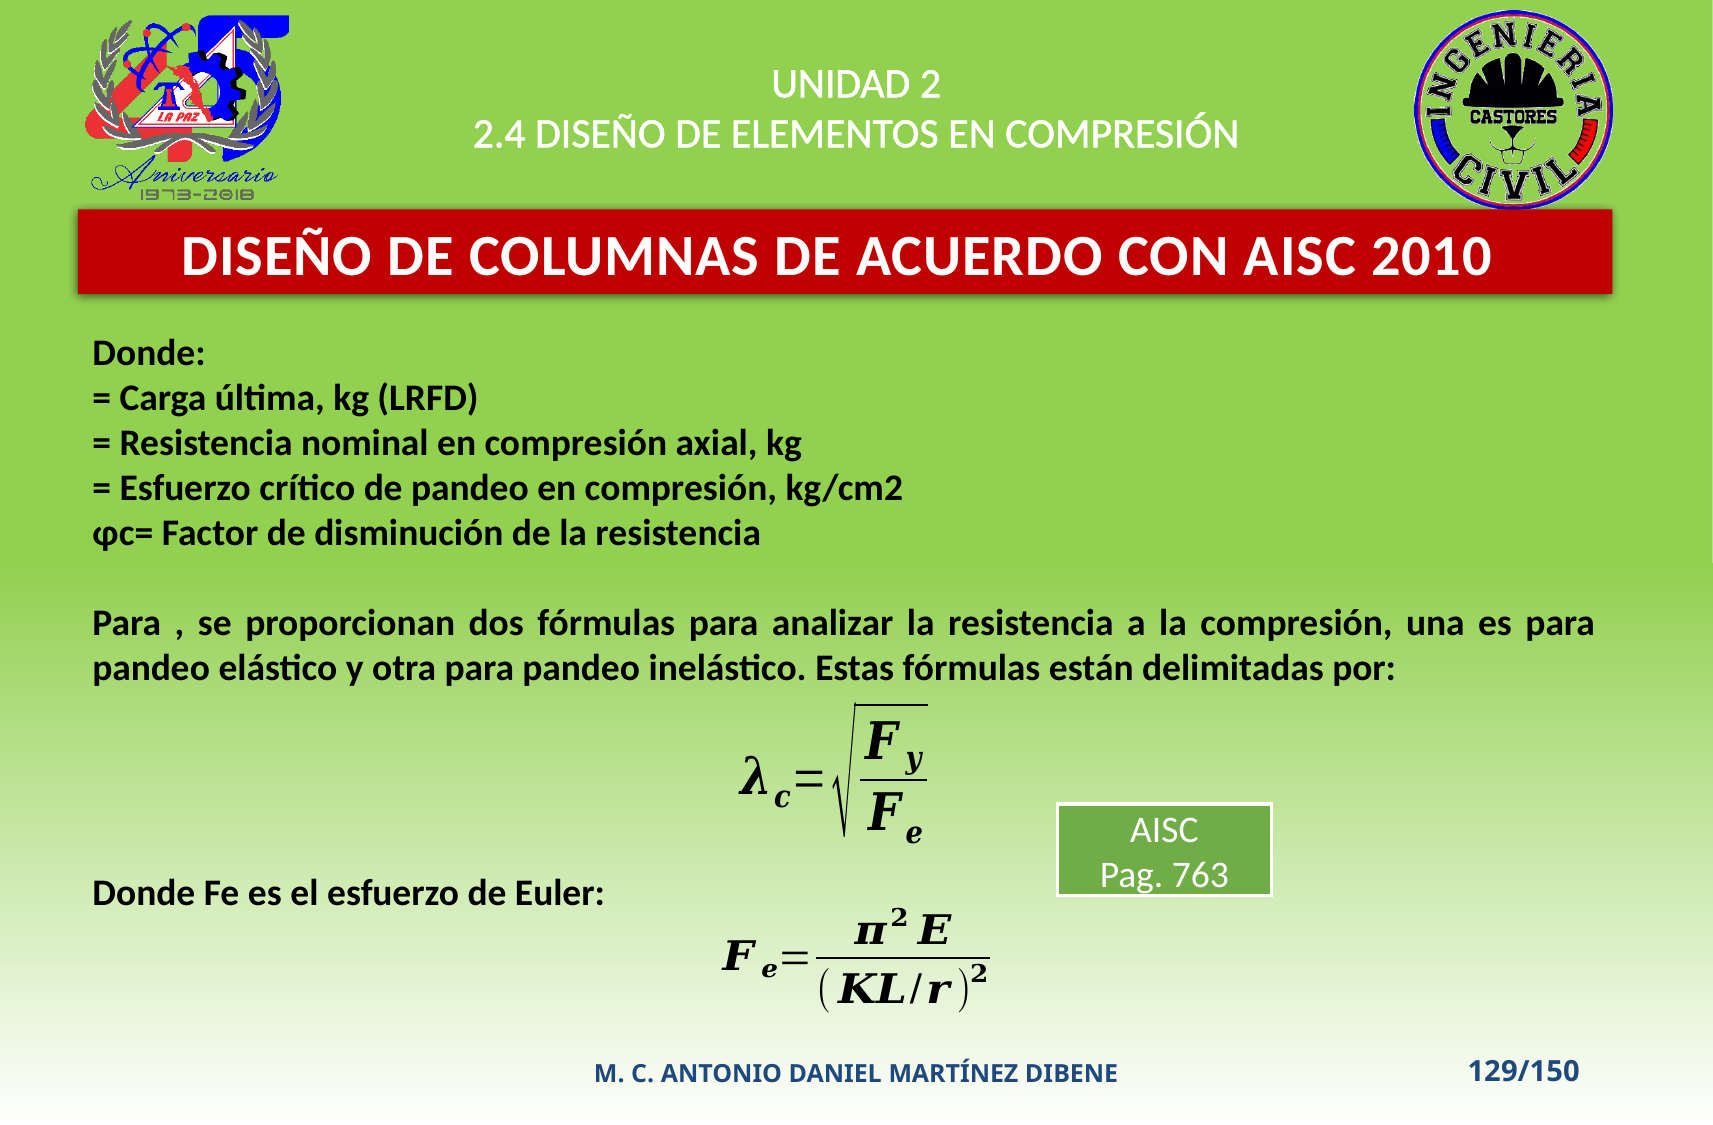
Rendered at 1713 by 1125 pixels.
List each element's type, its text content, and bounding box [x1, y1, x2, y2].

picture [1414, 10, 1613, 209]
text_box [0, 1048, 1713, 1106]
picture [77, 4, 298, 209]
text_box DISEÑO DE COLUMNAS DE ACUERDO CON AISC 2010 [77, 209, 1613, 294]
text_box UNIDAD 2 2.4 DISEÑO DE ELEMENTOS EN COMPRESIÓN [283, 48, 1430, 163]
footer M. C. ANTONIO DANIEL MARTÍNEZ DIBENE [567, 1042, 1146, 1103]
text_box AISC Pag. 763 [1056, 802, 1273, 897]
slide_number 129/150 [1209, 1042, 1595, 1103]
